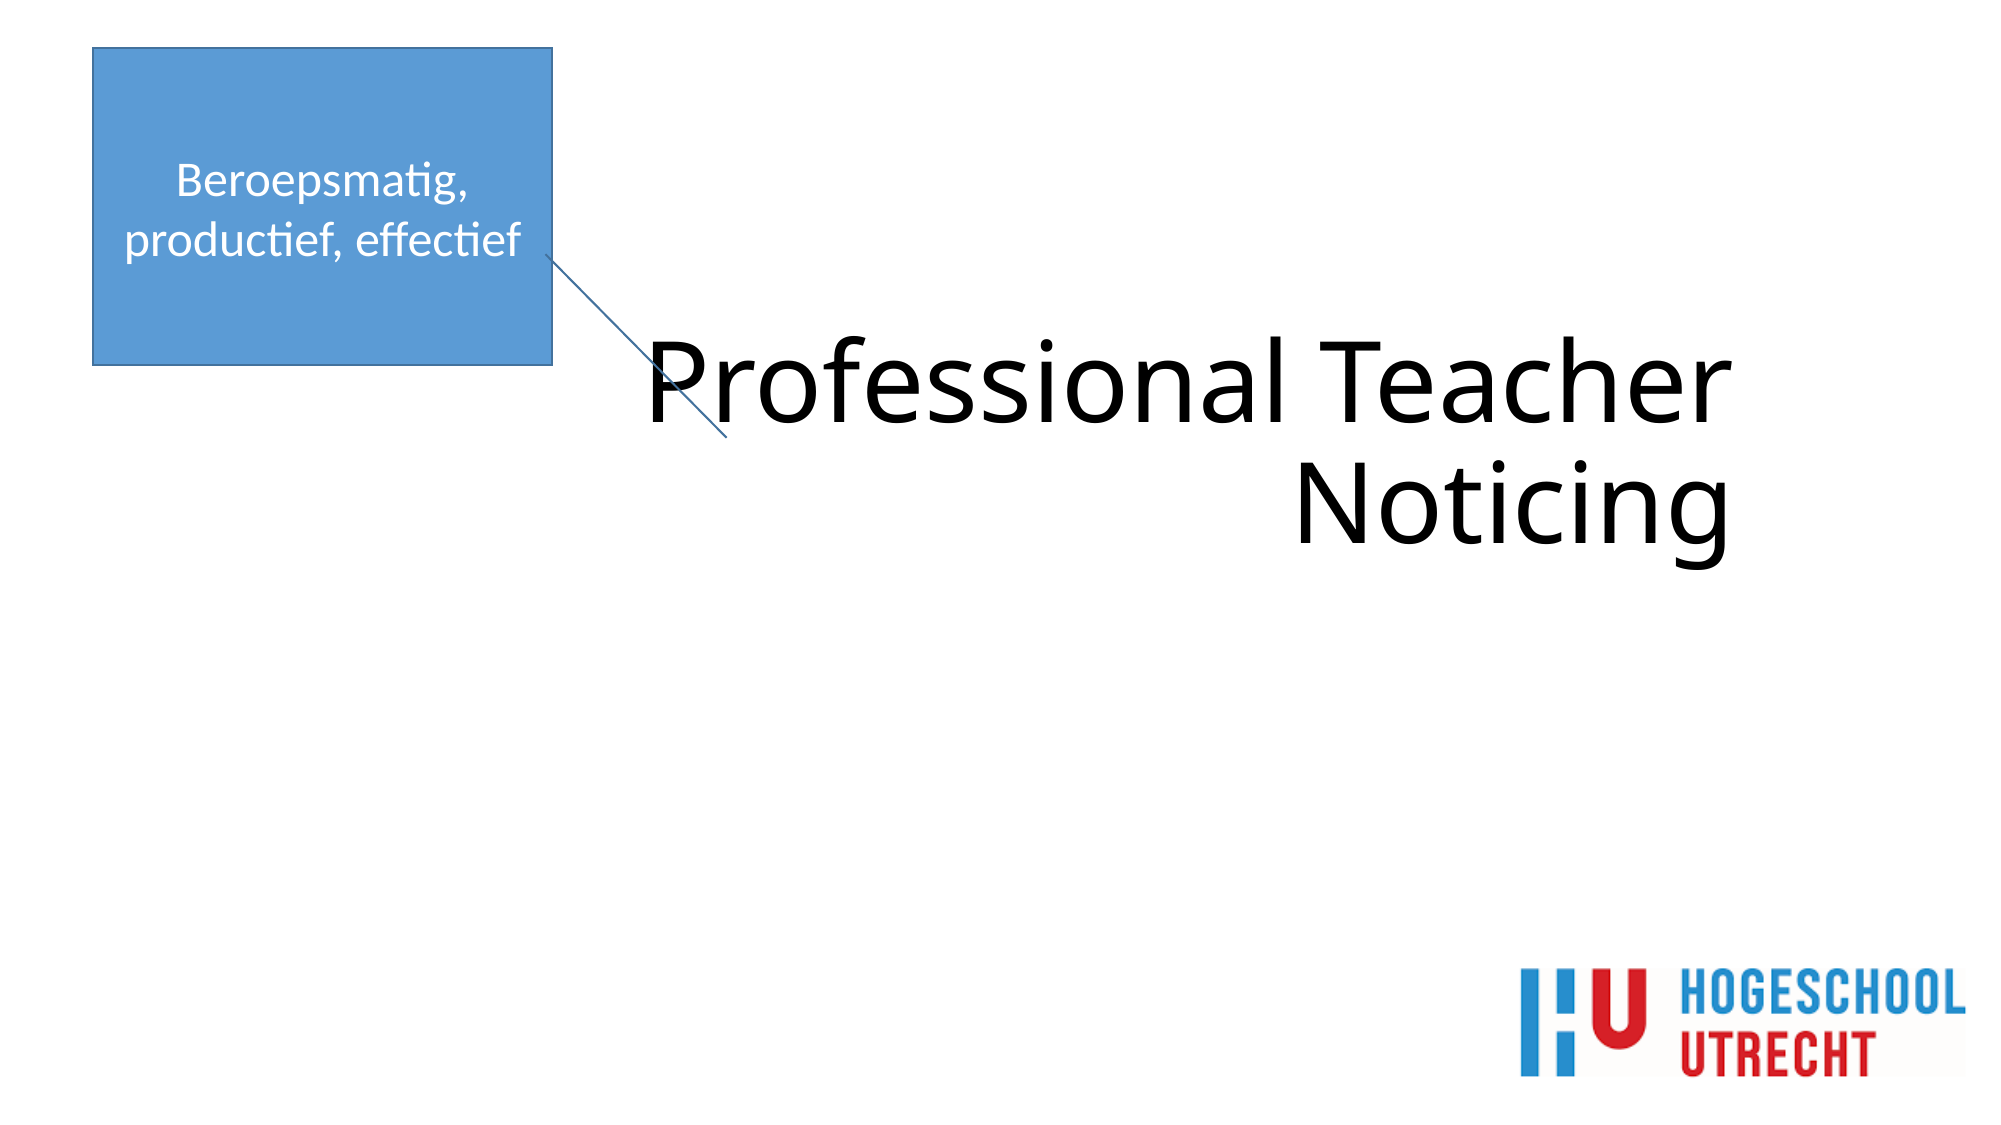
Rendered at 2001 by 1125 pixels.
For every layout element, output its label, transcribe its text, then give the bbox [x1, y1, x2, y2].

text_box Beroepsmatig, productief, effectief [92, 47, 728, 439]
picture [1487, 881, 2000, 1122]
title Professional Teacher Noticing [249, 184, 1750, 576]
